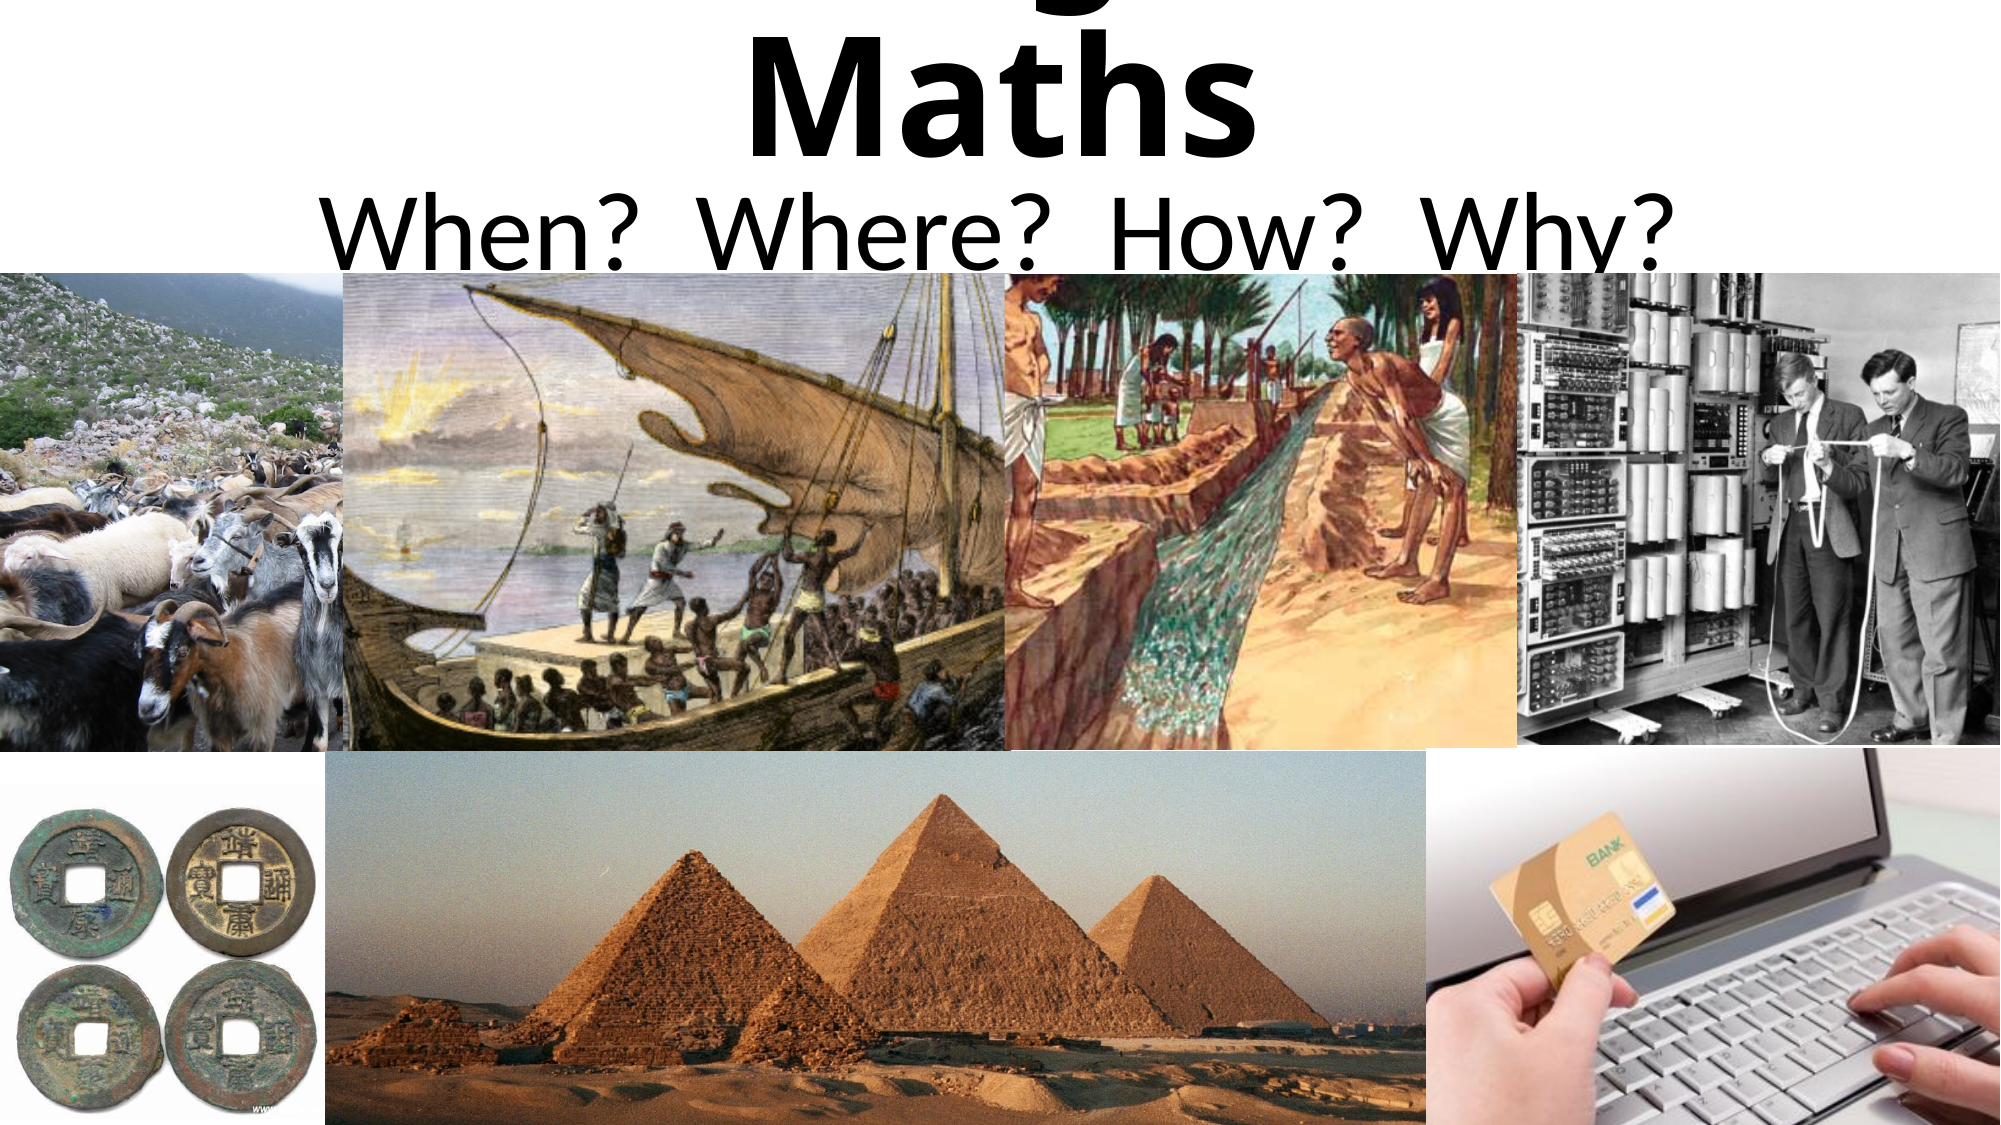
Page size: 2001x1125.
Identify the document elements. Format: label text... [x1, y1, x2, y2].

subtitle When? Where? How? Why? [249, 166, 1750, 274]
title The Origins of Maths [181, 33, 1819, 200]
picture [0, 273, 2000, 1125]
